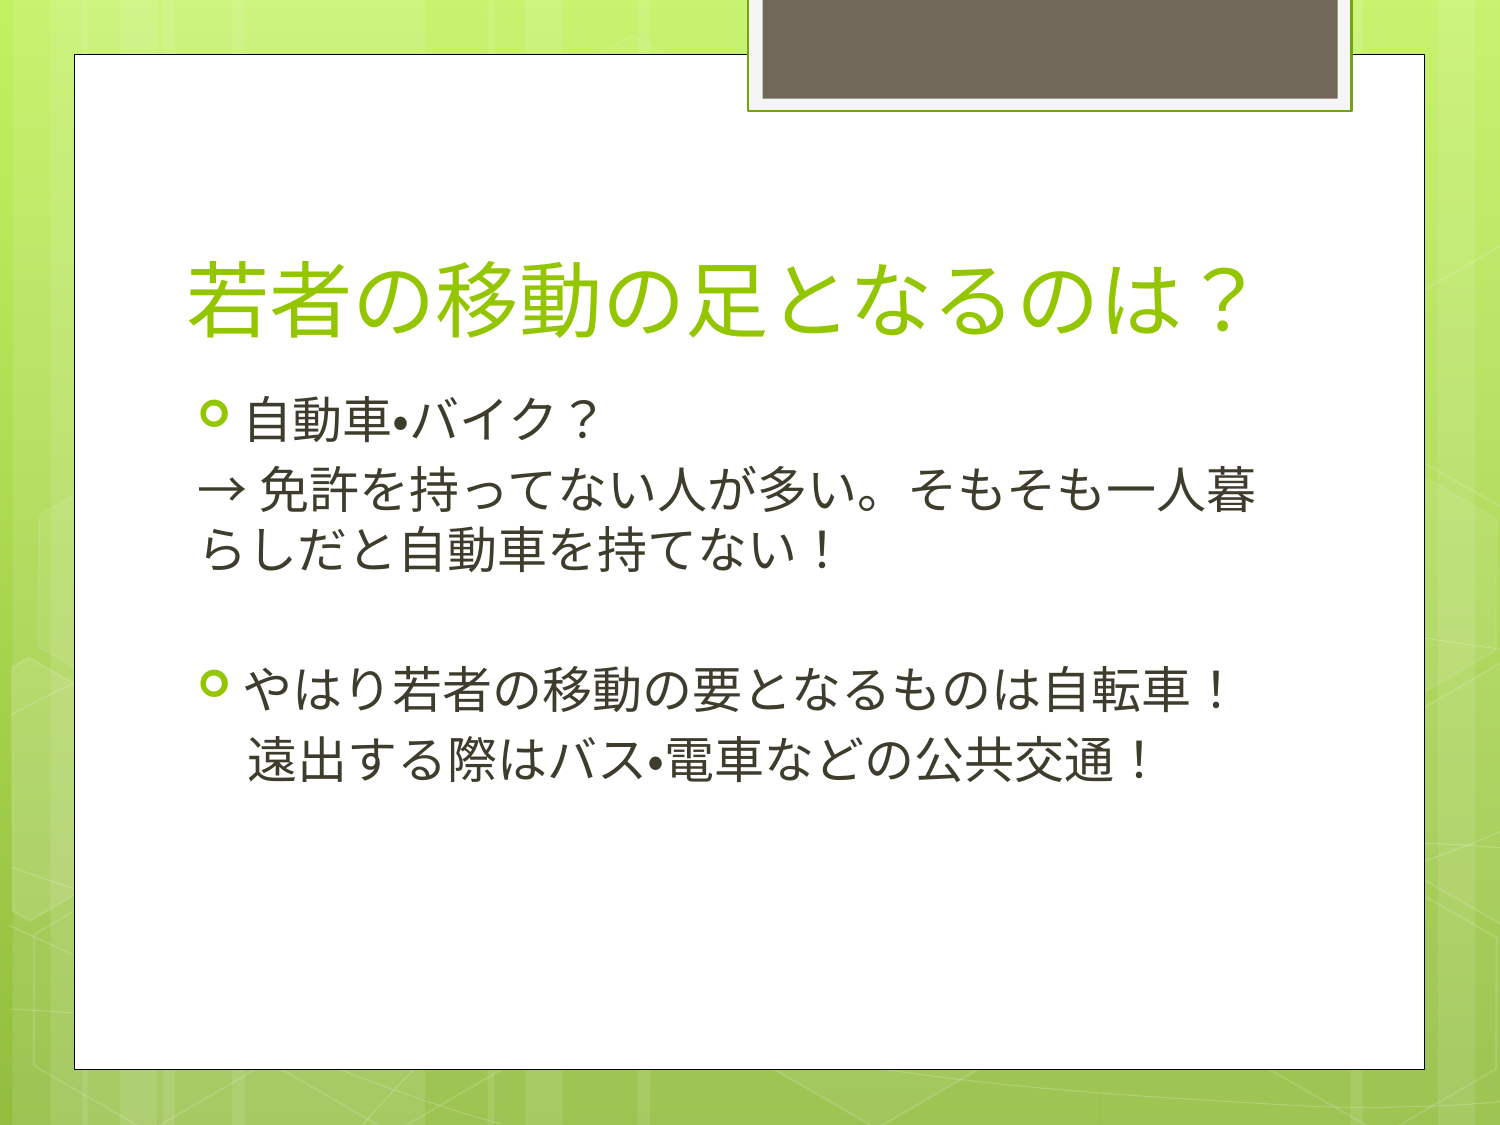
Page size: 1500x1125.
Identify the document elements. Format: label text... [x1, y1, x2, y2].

title 若者の移動の足となるのは？ [171, 168, 1324, 357]
list 自動車・バイク？ →免許を持ってない人が多い。そもそも一人暮らしだと自動車を持てない！ やはり若者の移動の要となるものは自転車！ 遠出する際はバス・電車などの公共交通！ [171, 381, 1283, 957]
